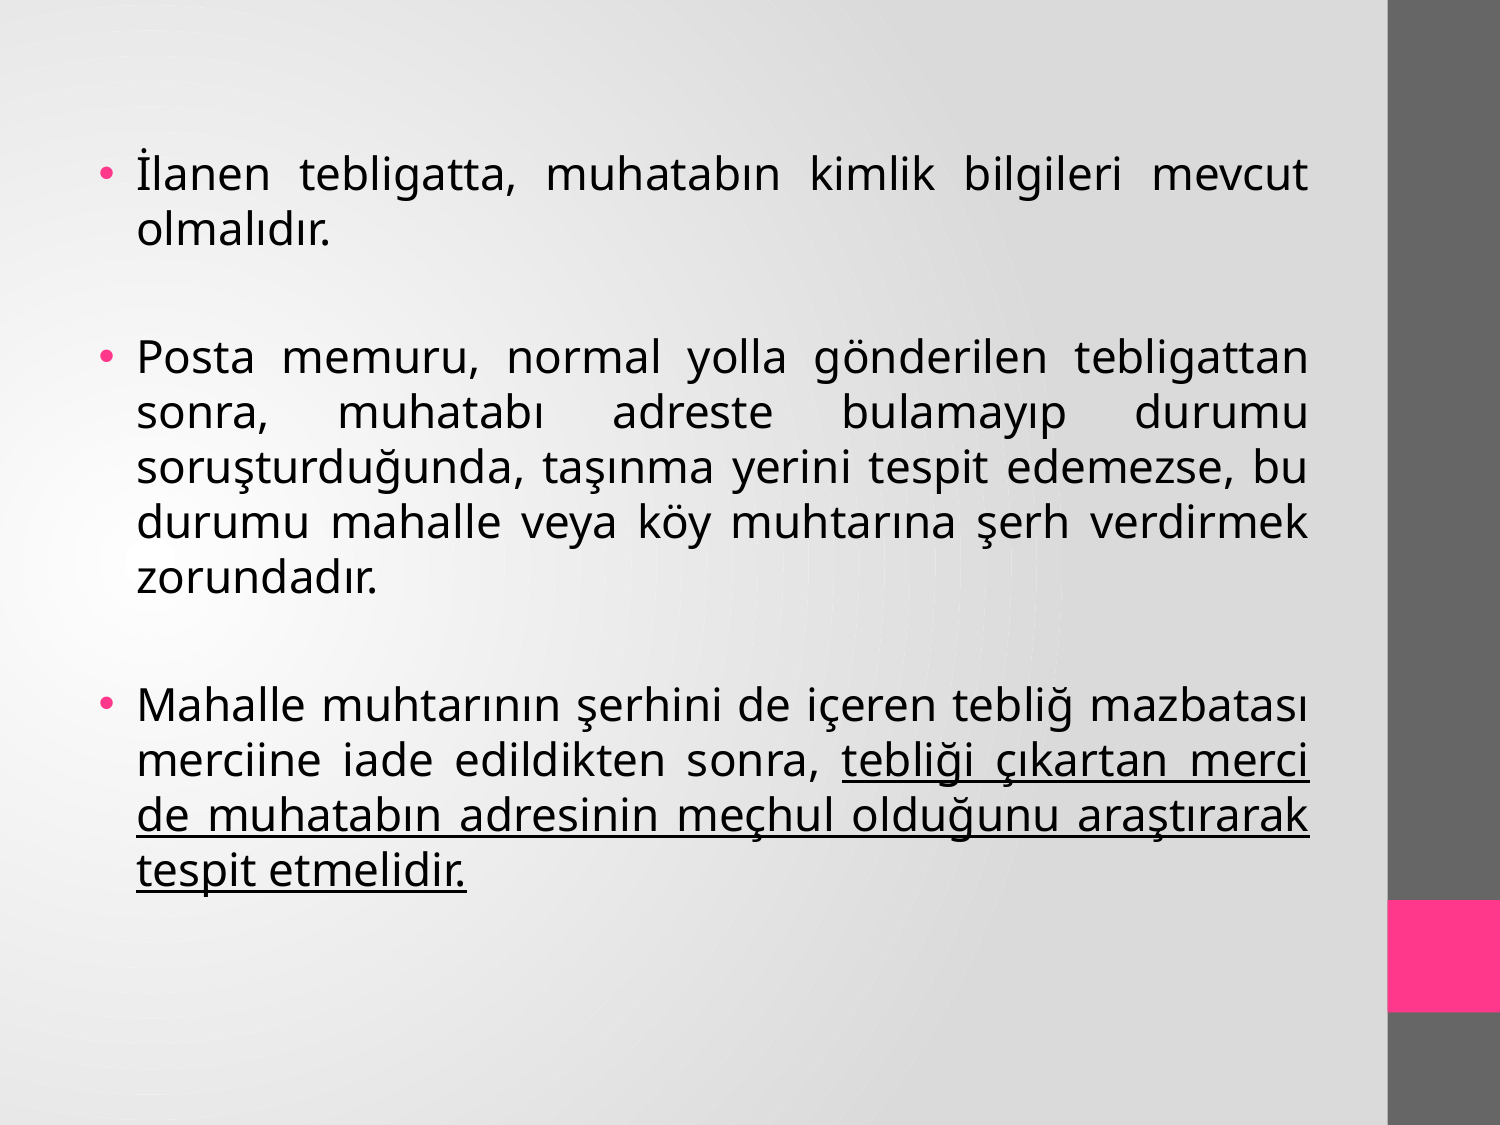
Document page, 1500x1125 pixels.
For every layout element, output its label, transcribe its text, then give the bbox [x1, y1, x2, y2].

list İlanen tebligatta, muhatabın kimlik bilgileri mevcut olmalıdır. Posta memuru, normal yolla gönderilen tebligattan sonra, muhatabı adreste bulamayıp durumu soruşturduğunda, taşınma yerini tespit edemezse, bu durumu mahalle veya köy muhtarına şerh verdirmek zorundadır. Mahalle muhtarının şerhini de içeren tebliğ mazbatası merciine iade edildikten sonra, tebliği çıkartan merci de muhatabın adresinin meçhul olduğunu araştırarak tespit etmelidir. [64, 137, 1325, 1050]
